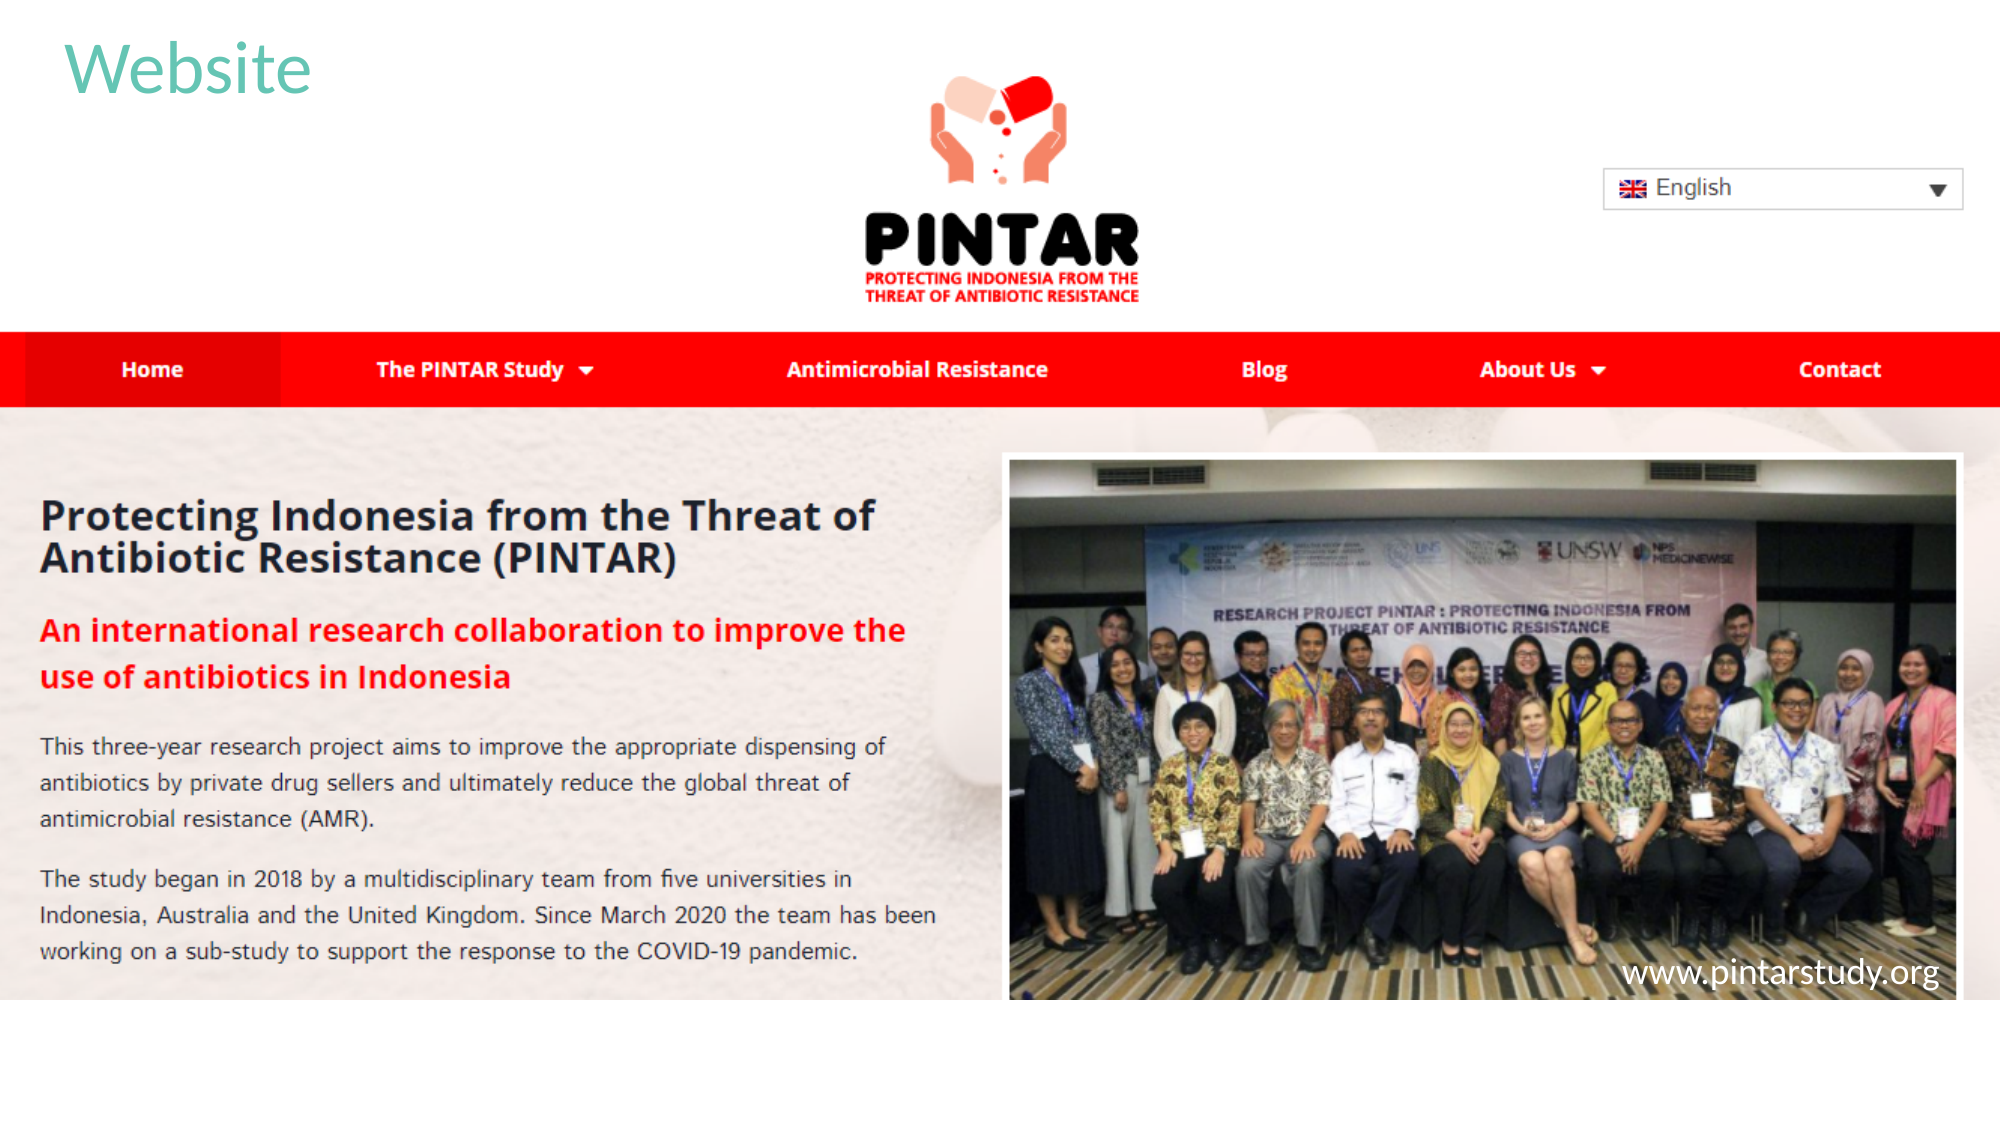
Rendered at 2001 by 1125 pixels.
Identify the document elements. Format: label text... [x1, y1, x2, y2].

picture [0, 69, 2000, 1000]
text_box Website [49, 0, 406, 69]
